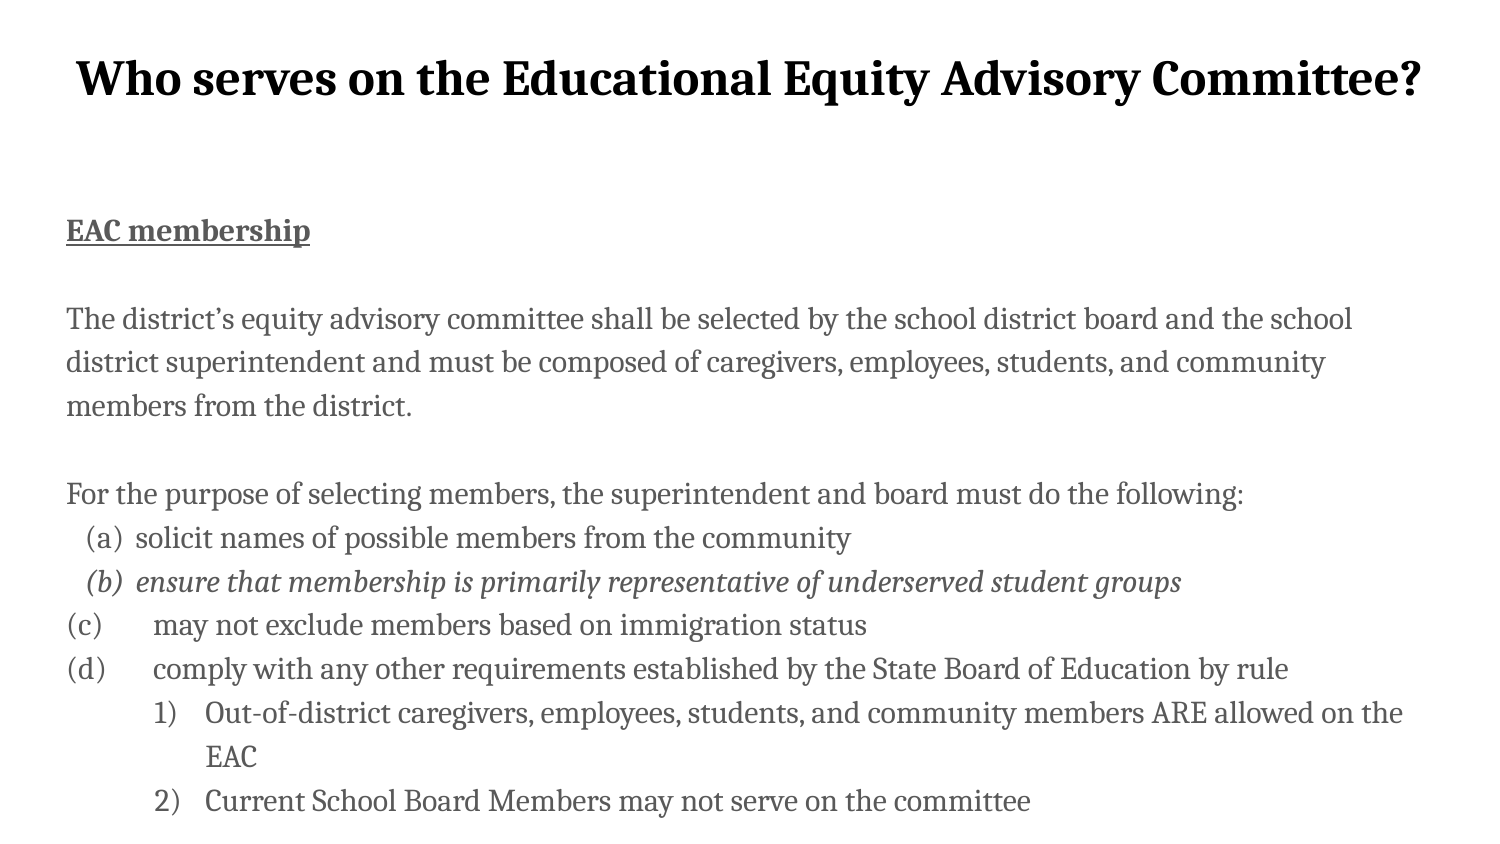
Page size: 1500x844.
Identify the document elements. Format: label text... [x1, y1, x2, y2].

title Who serves on the Educational Equity Advisory Committee? [51, 29, 1449, 124]
list EAC membership The district’s equity advisory committee shall be selected by the school district board and the school district superintendent and must be composed of caregivers, employees, students, and community members from the district. For the purpose of selecting members, the superintendent and board must do the following: solicit names of possible members from the community ensure that membership is primarily representative of underserved student groups (c) may not exclude members based on immigration status (d) comply with any other requirements established by the State Board of Education by rule Out-of-district caregivers, employees, students, and community members ARE allowed on the EAC Current School Board Members may not serve on the committee [51, 189, 1449, 844]
